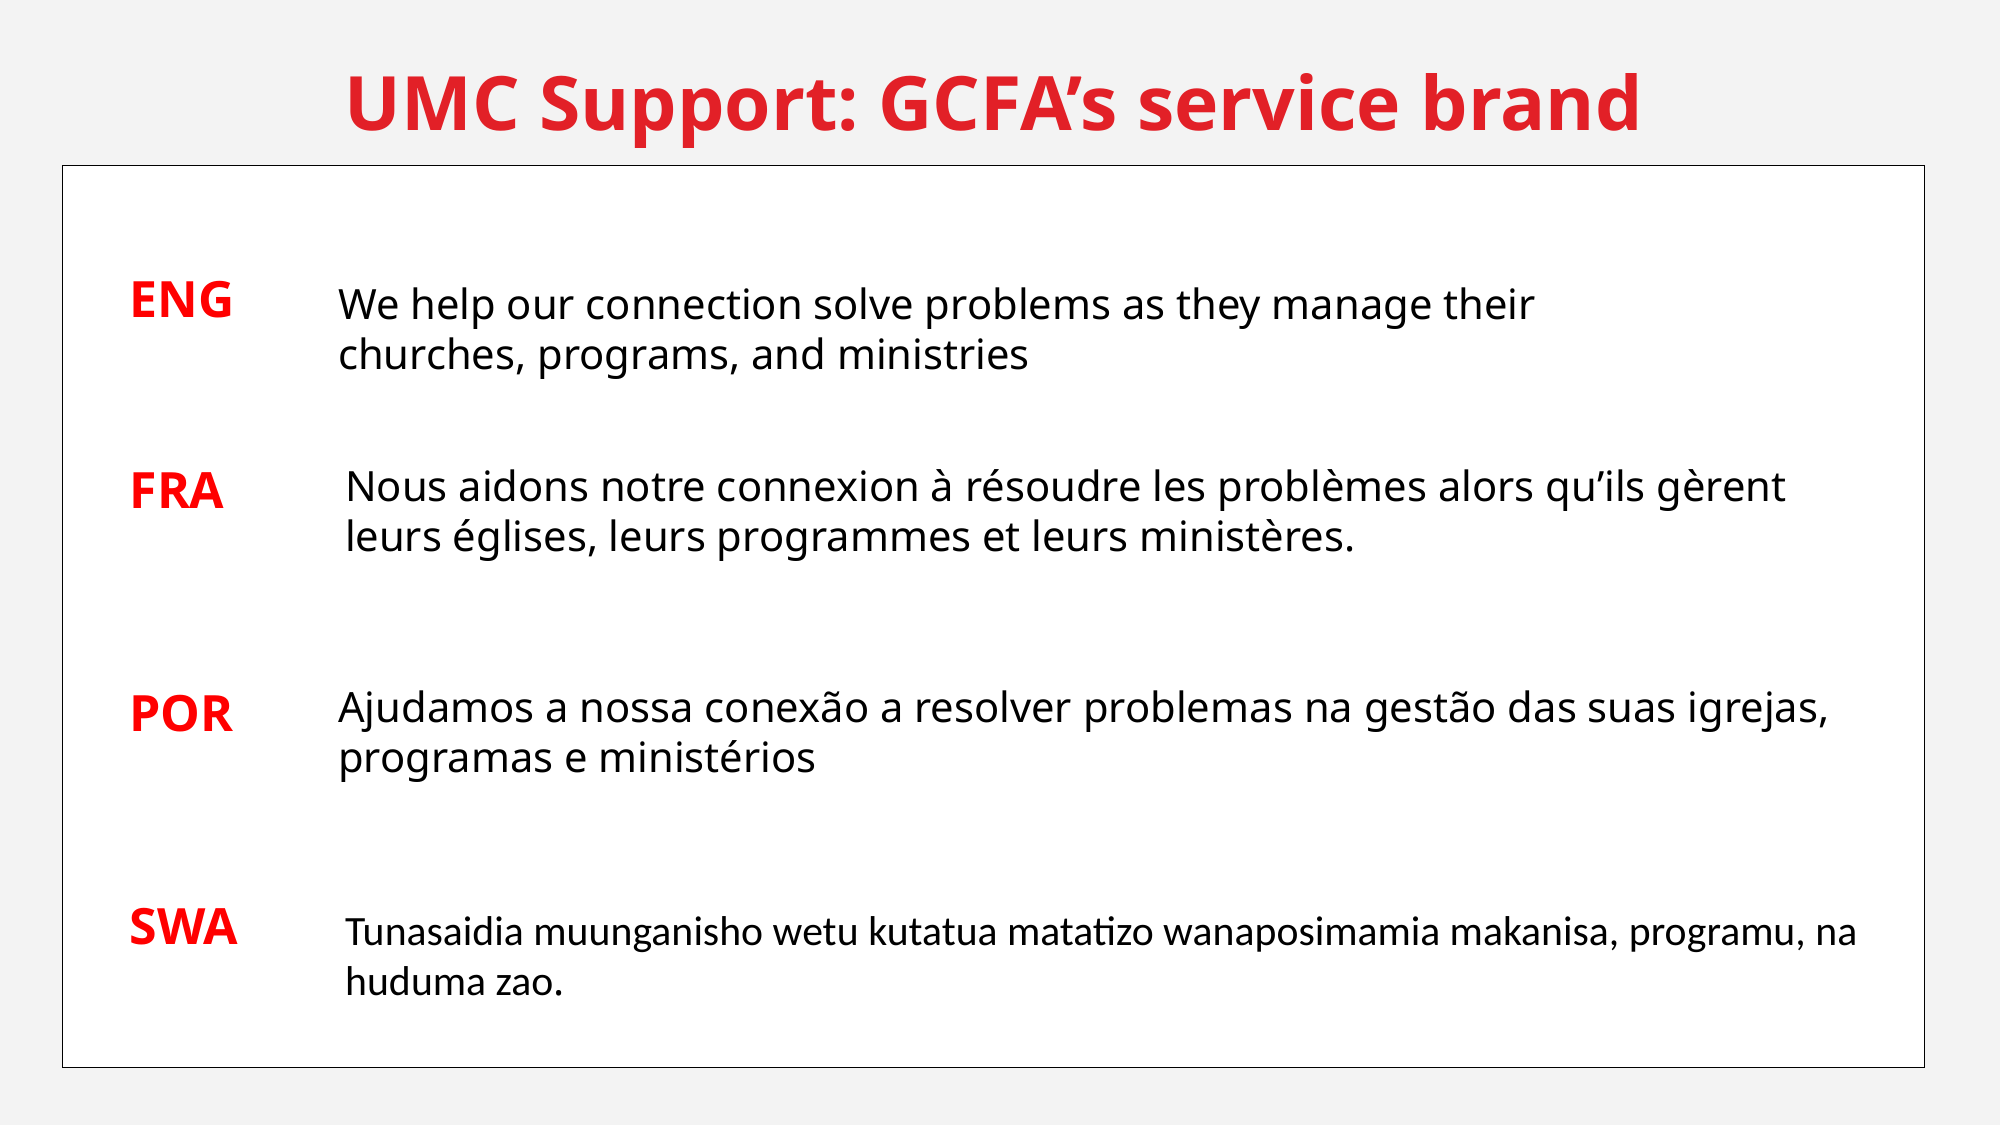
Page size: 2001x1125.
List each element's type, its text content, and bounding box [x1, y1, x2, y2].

text_box UMC Support: GCFA’s service brand [44, 48, 1944, 153]
text_box Tunasaidia muunganisho wetu kutatua matatizo wanaposimamia makanisa, programu, na huduma zao. [330, 896, 1886, 1012]
text_box [62, 165, 1926, 1069]
text_box POR [114, 673, 277, 749]
text_box FRA [114, 451, 277, 526]
text_box ENG [114, 259, 277, 335]
text_box Nous aidons notre connexion à résoudre les problèmes alors qu’ils gèrent leurs églises, leurs programmes et leurs ministères. [330, 452, 1886, 567]
text_box SWA [114, 887, 277, 963]
text_box Ajudamos a nossa conexão a resolver problemas na gestão das suas igrejas, programas e ministérios [323, 673, 1879, 789]
text_box We help our connection solve problems as they manage their churches, programs, and ministries [323, 270, 1879, 385]
